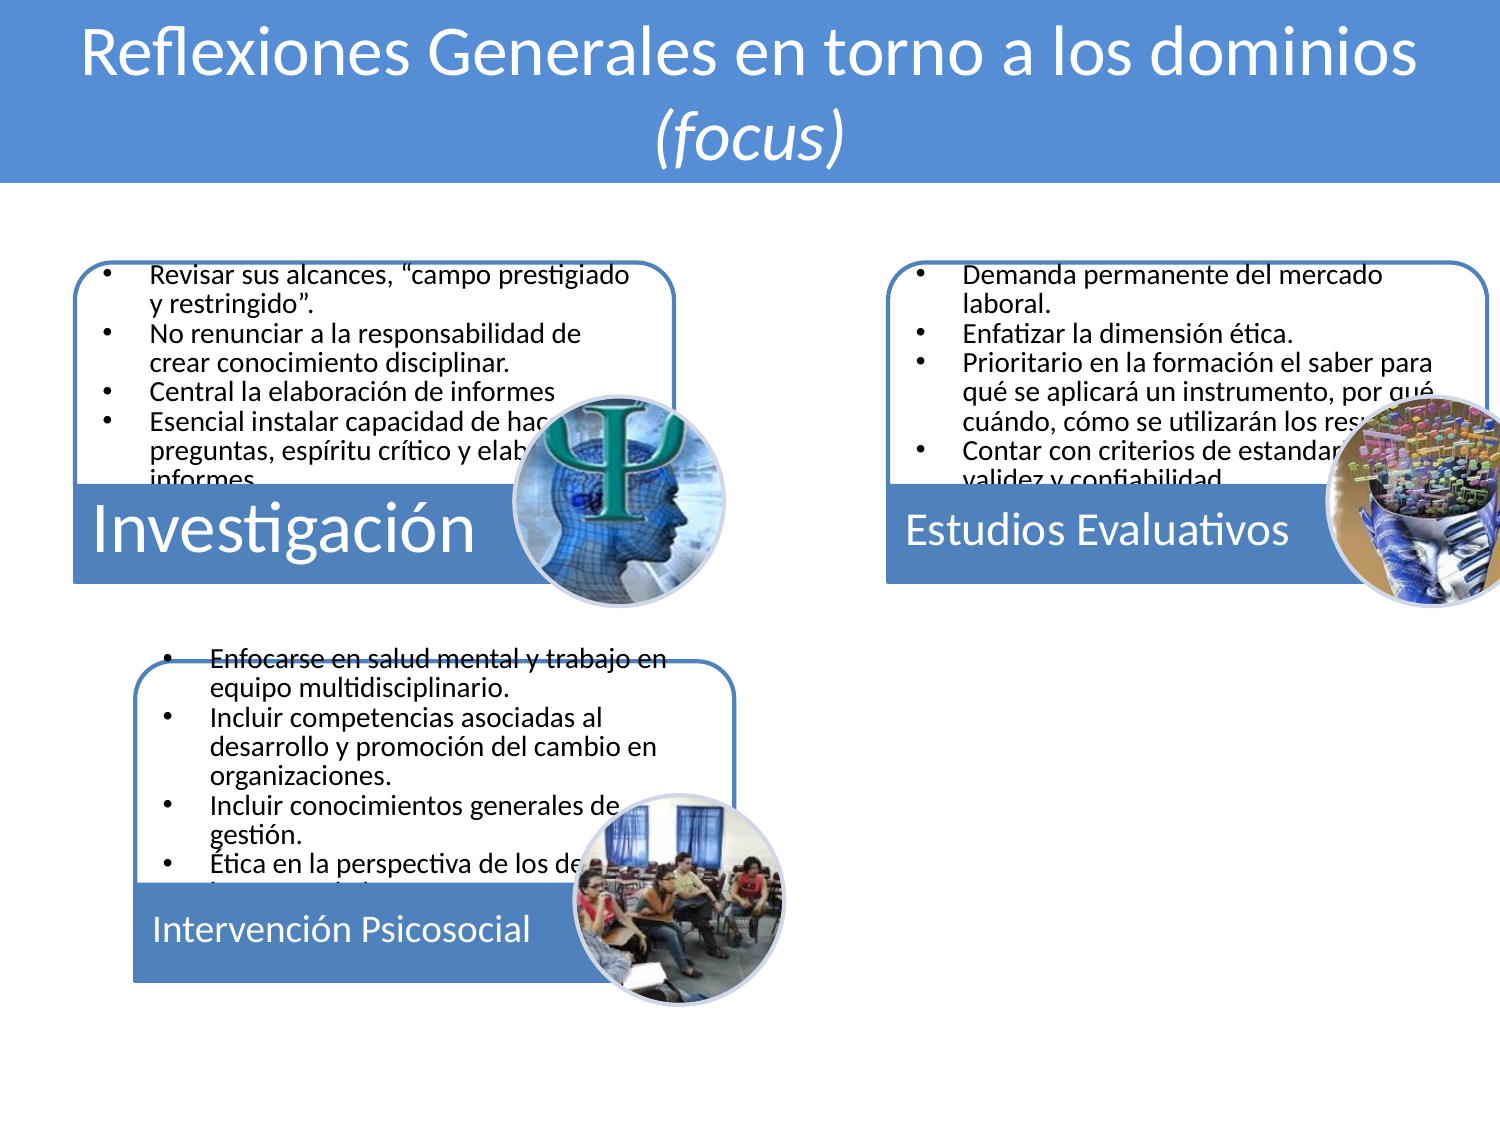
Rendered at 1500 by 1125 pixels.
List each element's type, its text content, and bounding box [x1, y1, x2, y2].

picture [1426, 399, 1500, 604]
title Reflexiones Generales en torno a los dominios (focus) [0, 0, 1500, 183]
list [74, 262, 1426, 1006]
